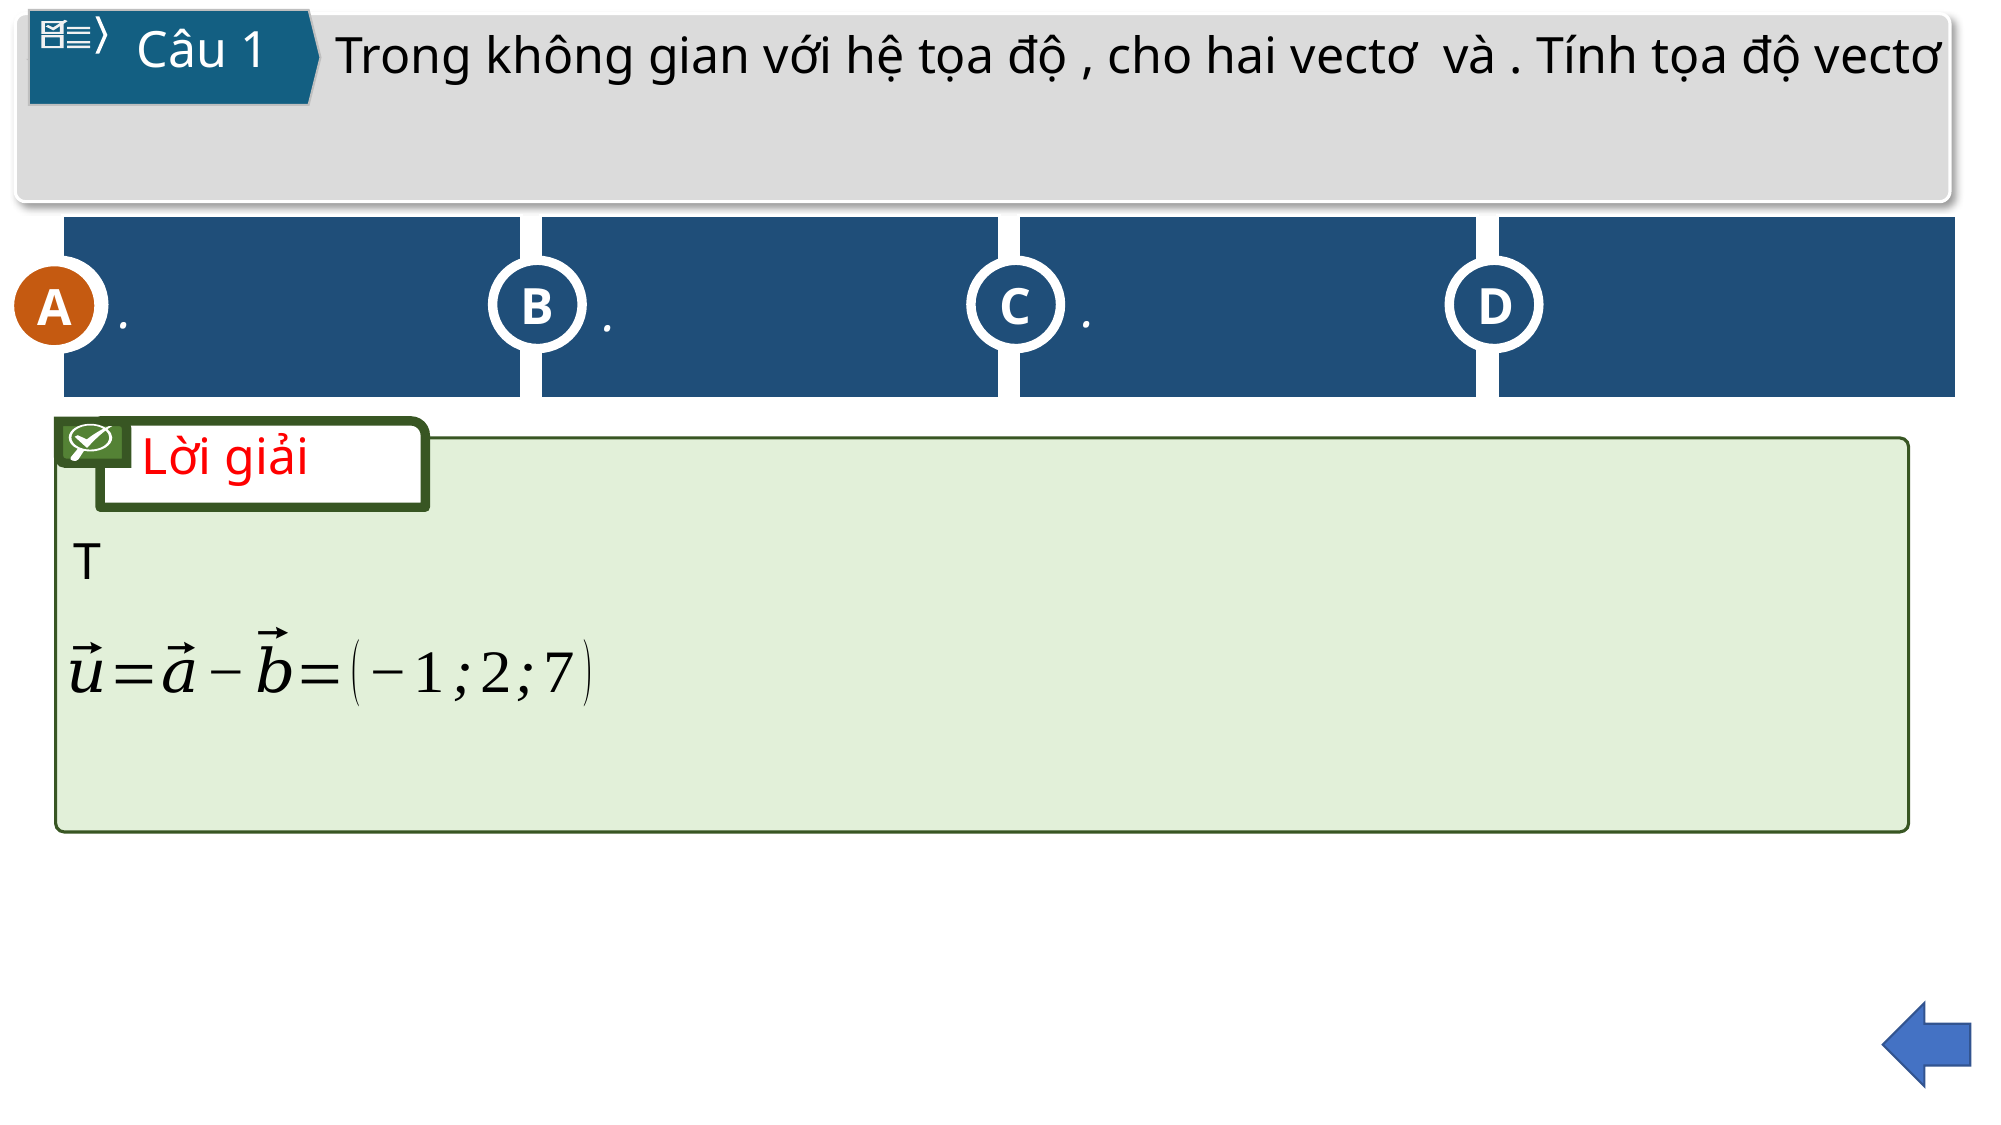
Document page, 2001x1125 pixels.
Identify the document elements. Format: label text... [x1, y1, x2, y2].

text_box [1881, 1000, 1972, 1089]
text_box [14, 215, 1957, 402]
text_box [15, 7, 1981, 202]
text_box A [8, 284, 14, 328]
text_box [55, 416, 1909, 833]
